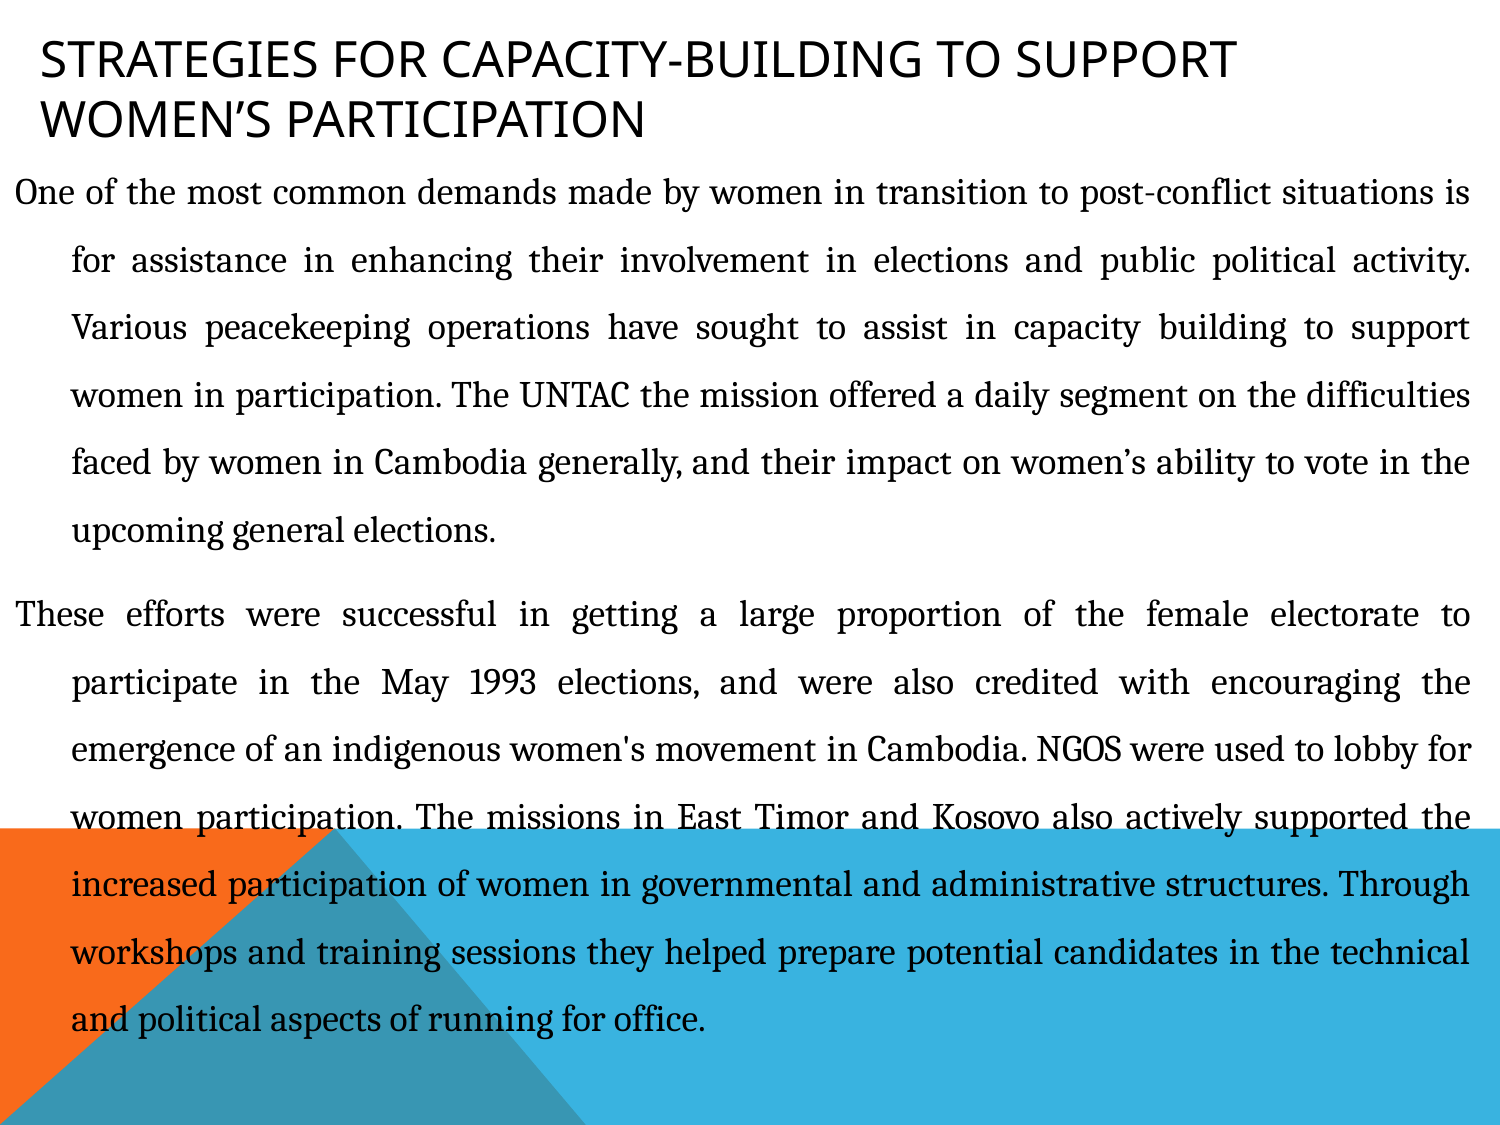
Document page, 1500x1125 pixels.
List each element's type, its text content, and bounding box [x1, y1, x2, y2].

title STRATEGIES FOR CAPACITY-BUILDING TO SUPPORT WOMEN’S PARTICIPATION [24, 0, 1463, 137]
list One of the most common demands made by women in transition to post-conflict situations is for assistance in enhancing their involvement in elections and public political activity. Various peacekeeping operations have sought to assist in capacity building to support women in participation. The UNTAC the mission offered a daily segment on the difficulties faced by women in Cambodia generally, and their impact on women’s ability to vote in the upcoming general elections. These efforts were successful in getting a large proportion of the female electorate to participate in the May 1993 elections, and were also credited with encouraging the emergence of an indigenous women's movement in Cambodia. NGOS were used to lobby for women participation. The missions in East Timor and Kosovo also actively supported the increased participation of women in governmental and administrative structures. Through workshops and training sessions they helped prepare potential candidates in the technical and political aspects of running for office. [0, 137, 1488, 1088]
